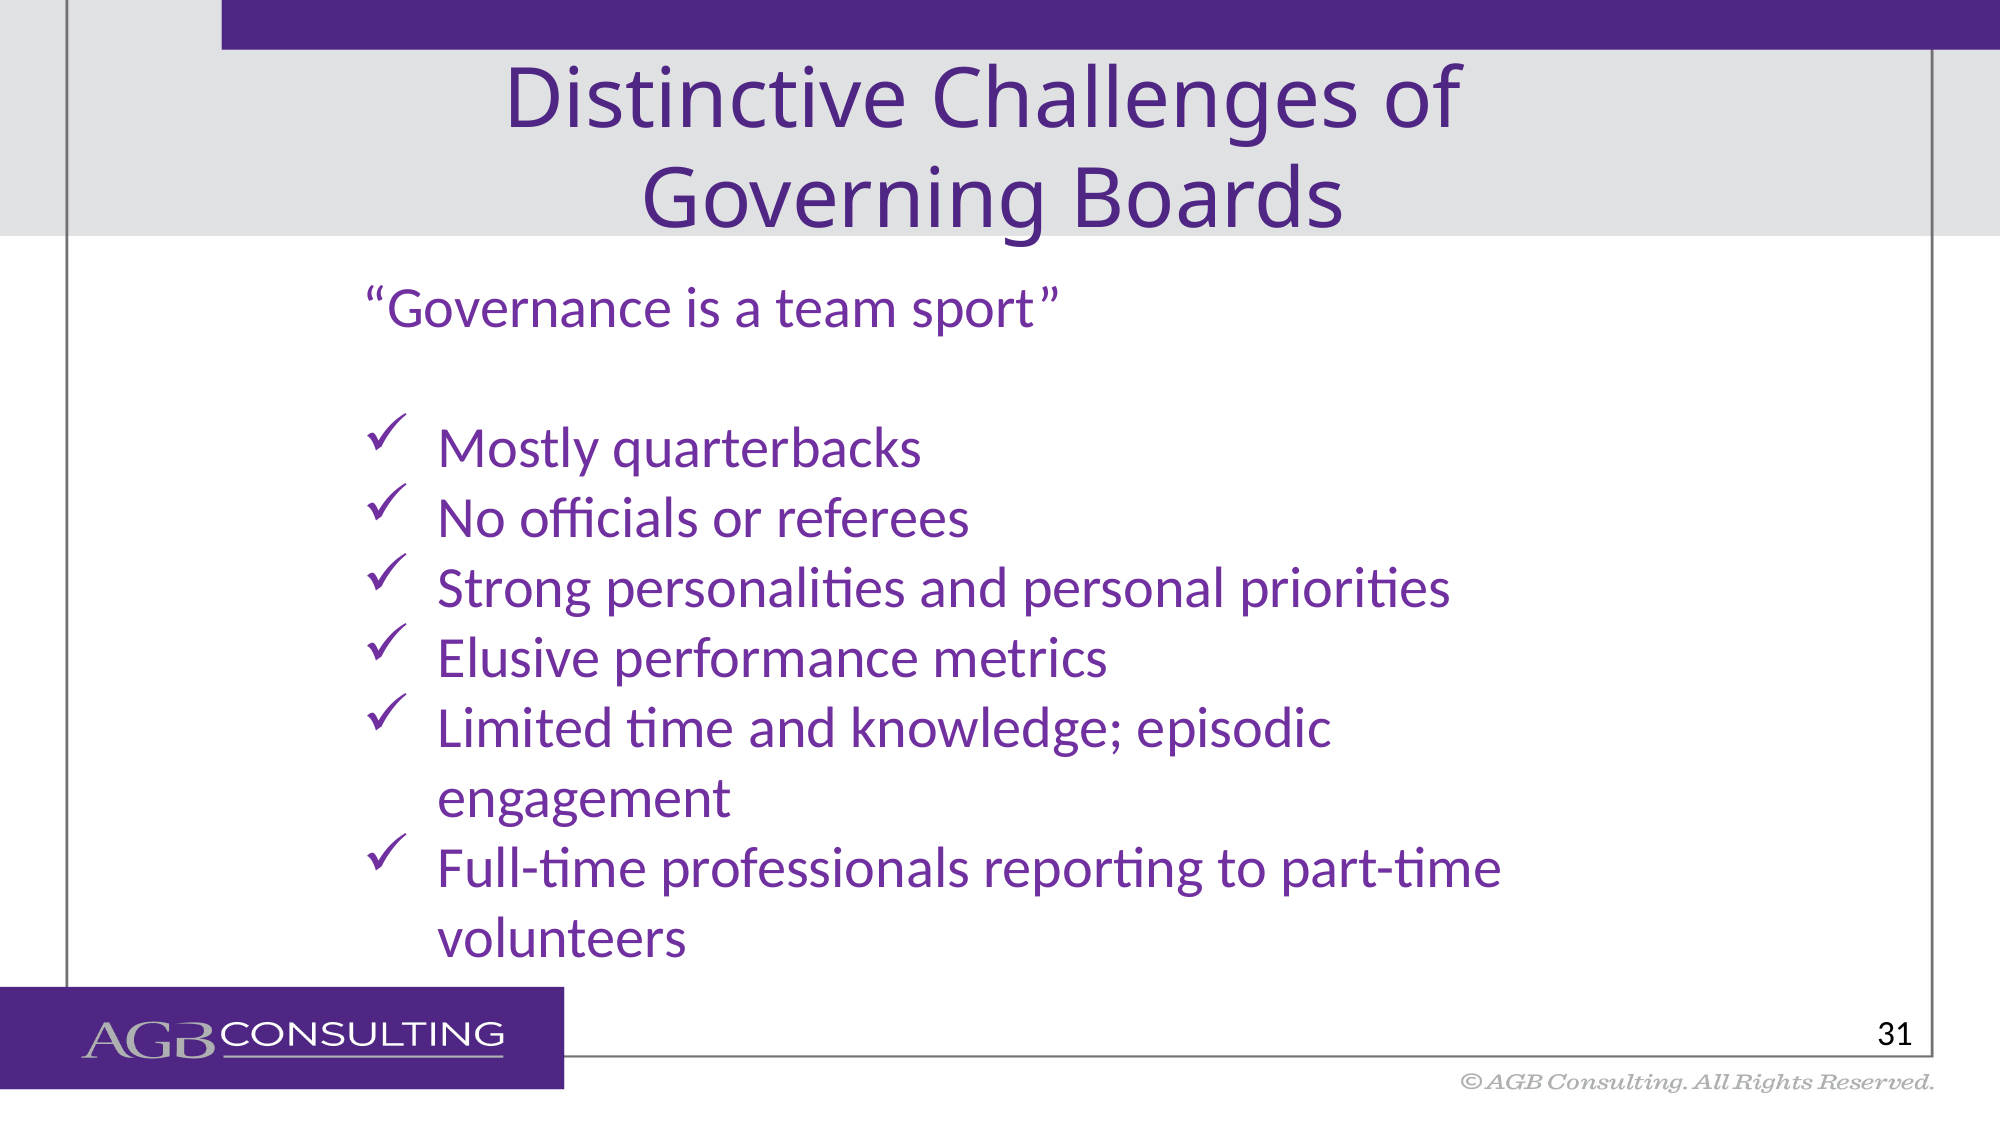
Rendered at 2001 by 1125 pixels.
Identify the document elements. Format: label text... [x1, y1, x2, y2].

picture [0, 0, 2000, 1125]
list “Governance is a team sport” Mostly quarterbacks No officials or referees Strong personalities and personal priorities Elusive performance metrics Limited time and knowledge; episodic engagement Full-time professionals reporting to part-time volunteers [362, 269, 1625, 721]
title Distinctive Challenges of Governing Boards [296, 54, 1690, 233]
